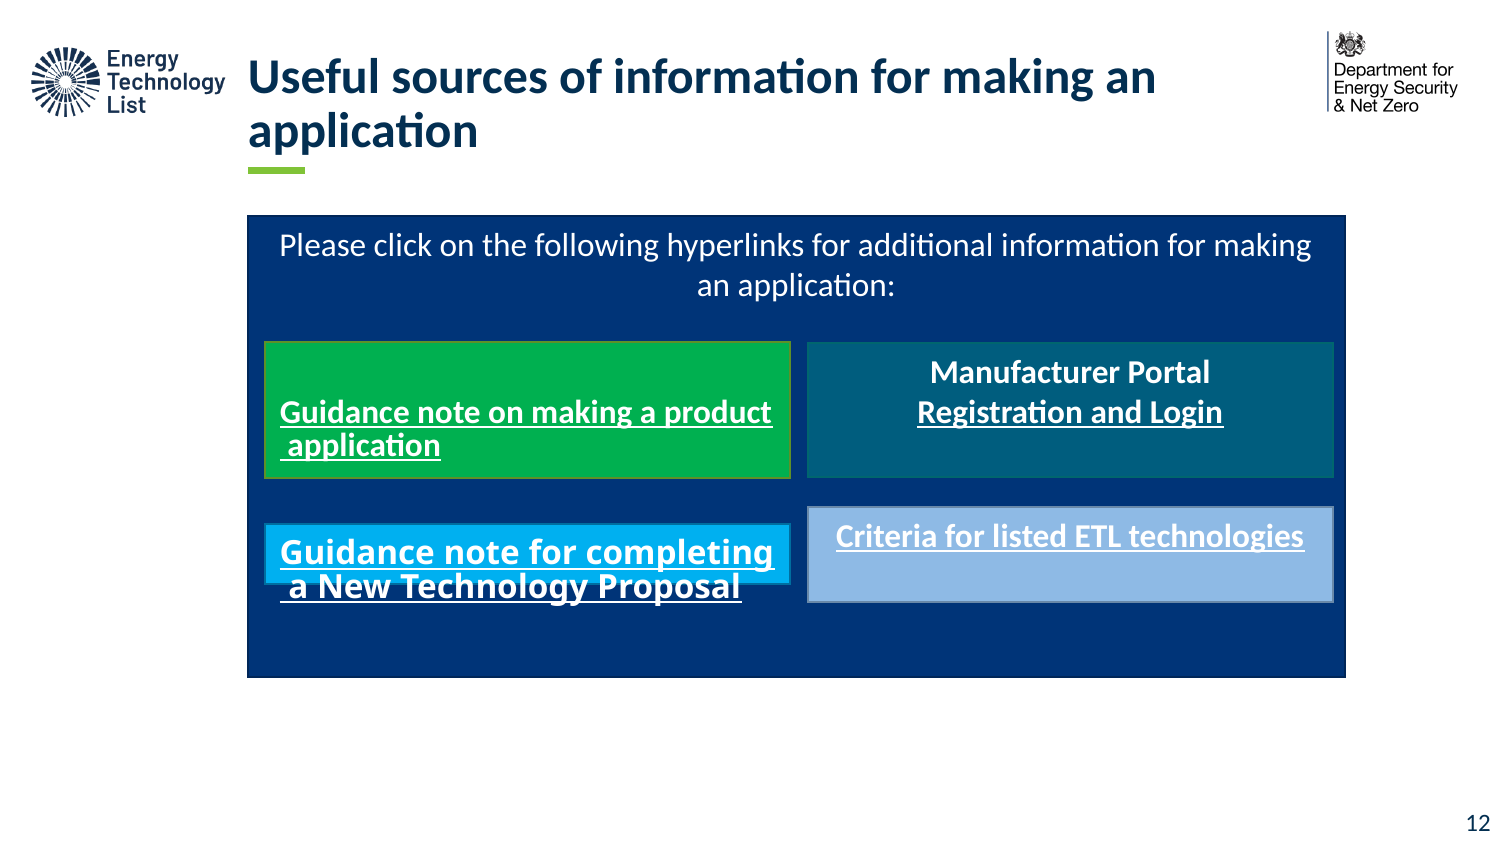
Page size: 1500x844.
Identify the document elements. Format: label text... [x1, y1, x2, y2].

picture [1327, 31, 1458, 112]
title Useful sources of information for making an application [247, 52, 1319, 159]
text_box Criteria for listed ETL technologies [807, 506, 1334, 603]
slide_number 11 [1456, 798, 1500, 844]
text_box Guidance note for completing a New Technology Proposal [264, 523, 791, 585]
text_box Please click on the following hyperlinks for additional information for making an application: [247, 215, 1346, 678]
text_box Manufacturer Portal Registration and Login [807, 342, 1334, 478]
text_box Guidance note on making a product application [264, 341, 791, 479]
picture [27, 44, 228, 121]
